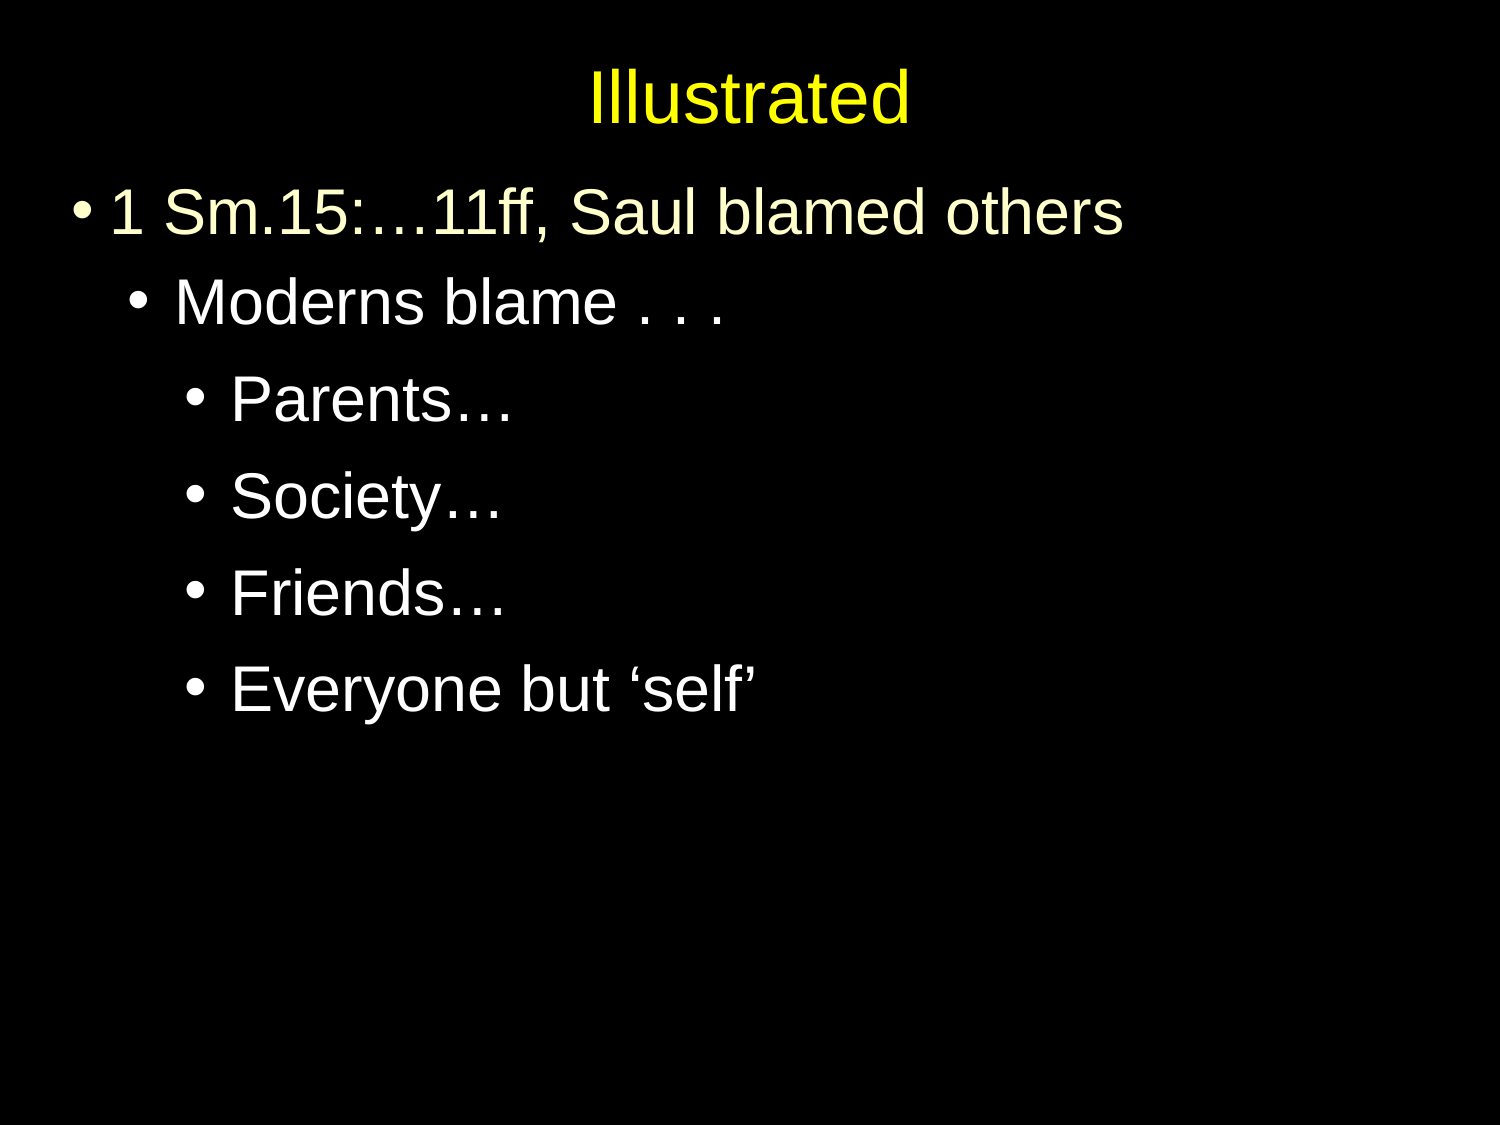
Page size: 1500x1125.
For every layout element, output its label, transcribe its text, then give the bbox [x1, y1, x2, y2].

list 1 Sm.15:…11ff, Saul blamed others Moderns blame . . . Parents… Society… Friends… Everyone but ‘self’ [56, 162, 1444, 1025]
title Illustrated [75, 0, 1425, 162]
